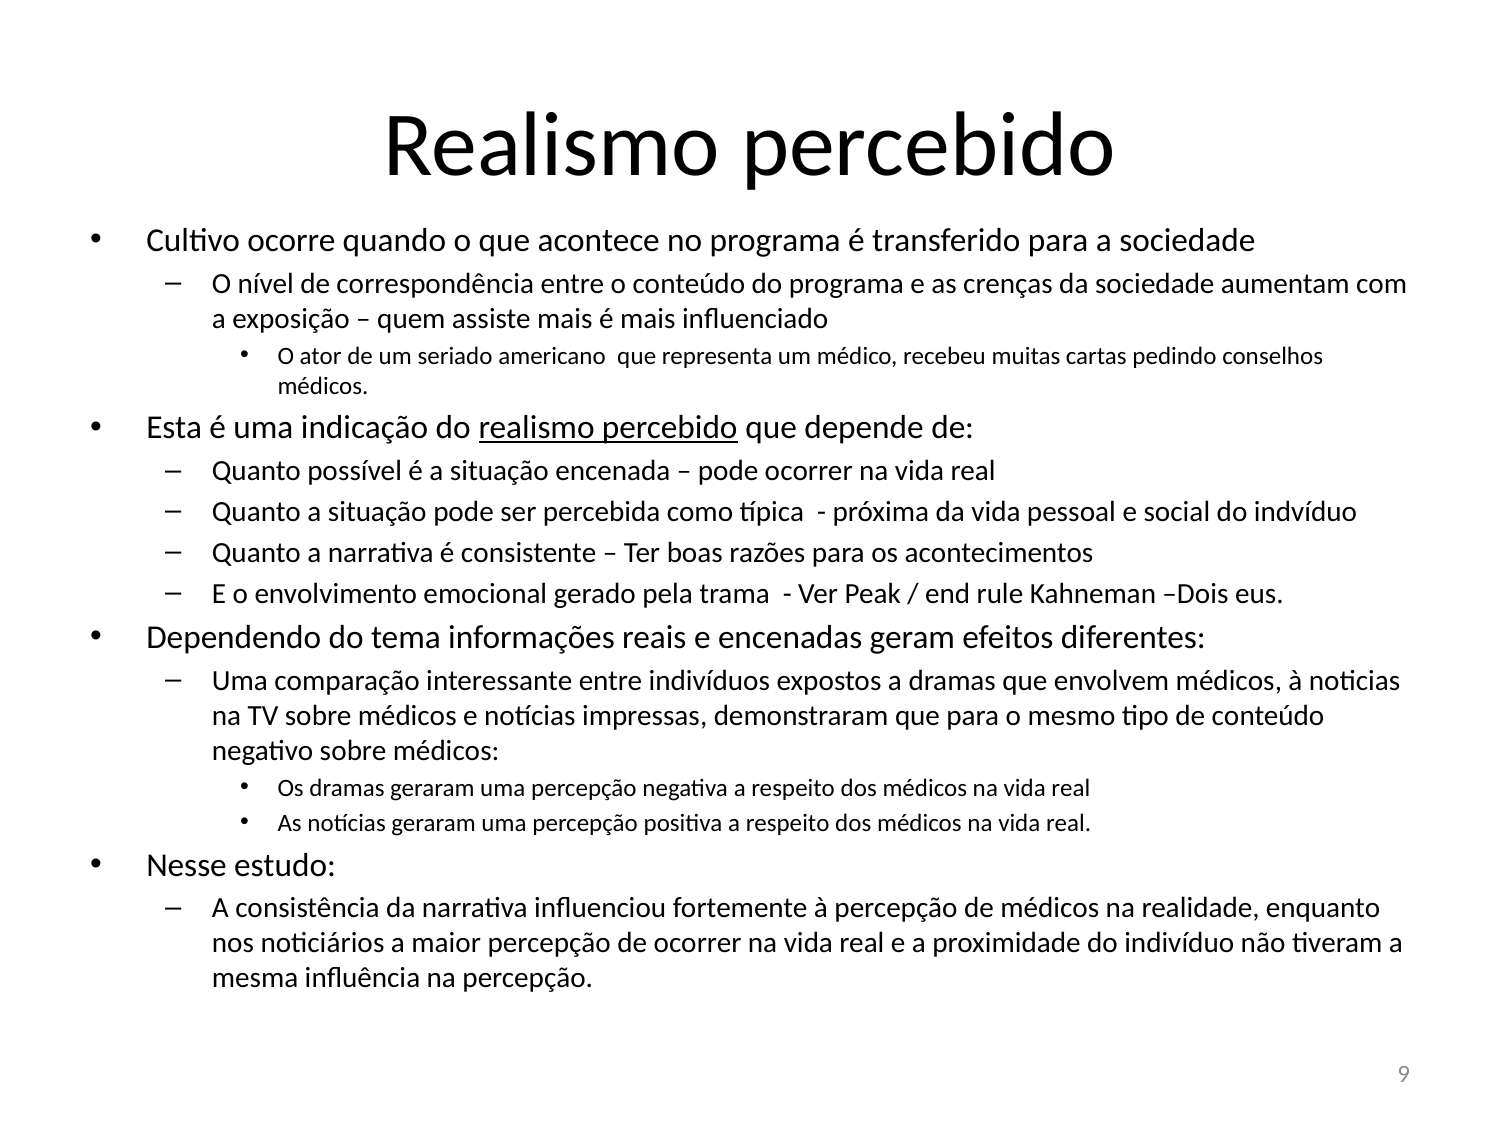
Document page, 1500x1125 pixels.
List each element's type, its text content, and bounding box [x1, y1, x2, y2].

title Realismo percebido [75, 45, 1425, 210]
list Cultivo ocorre quando o que acontece no programa é transferido para a sociedade O nível de correspondência entre o conteúdo do programa e as crenças da sociedade aumentam com a exposição – quem assiste mais é mais influenciado O ator de um seriado americano que representa um médico, recebeu muitas cartas pedindo conselhos médicos. Esta é uma indicação do realismo percebido que depende de: Quanto possível é a situação encenada – pode ocorrer na vida real Quanto a situação pode ser percebida como típica - próxima da vida pessoal e social do indvíduo Quanto a narrativa é consistente – Ter boas razões para os acontecimentos E o envolvimento emocional gerado pela trama - Ver Peak / end rule Kahneman –Dois eus. Dependendo do tema informações reais e encenadas geram efeitos diferentes: Uma comparação interessante entre indivíduos expostos a dramas que envolvem médicos, à noticias na TV sobre médicos e notícias impressas, demonstraram que para o mesmo tipo de conteúdo negativo sobre médicos: Os dramas geraram uma percepção negativa a respeito dos médicos na vida real As notícias geraram uma percepção positiva a respeito dos médicos na vida real. Nesse estudo: A consistência da narrativa influenciou fortemente à percepção de médicos na realidade, enquanto nos noticiários a maior percepção de ocorrer na vida real e a proximidade do indivíduo não tiveram a mesma influência na percepção. [75, 210, 1425, 1005]
slide_number 9 [1074, 1042, 1425, 1103]
